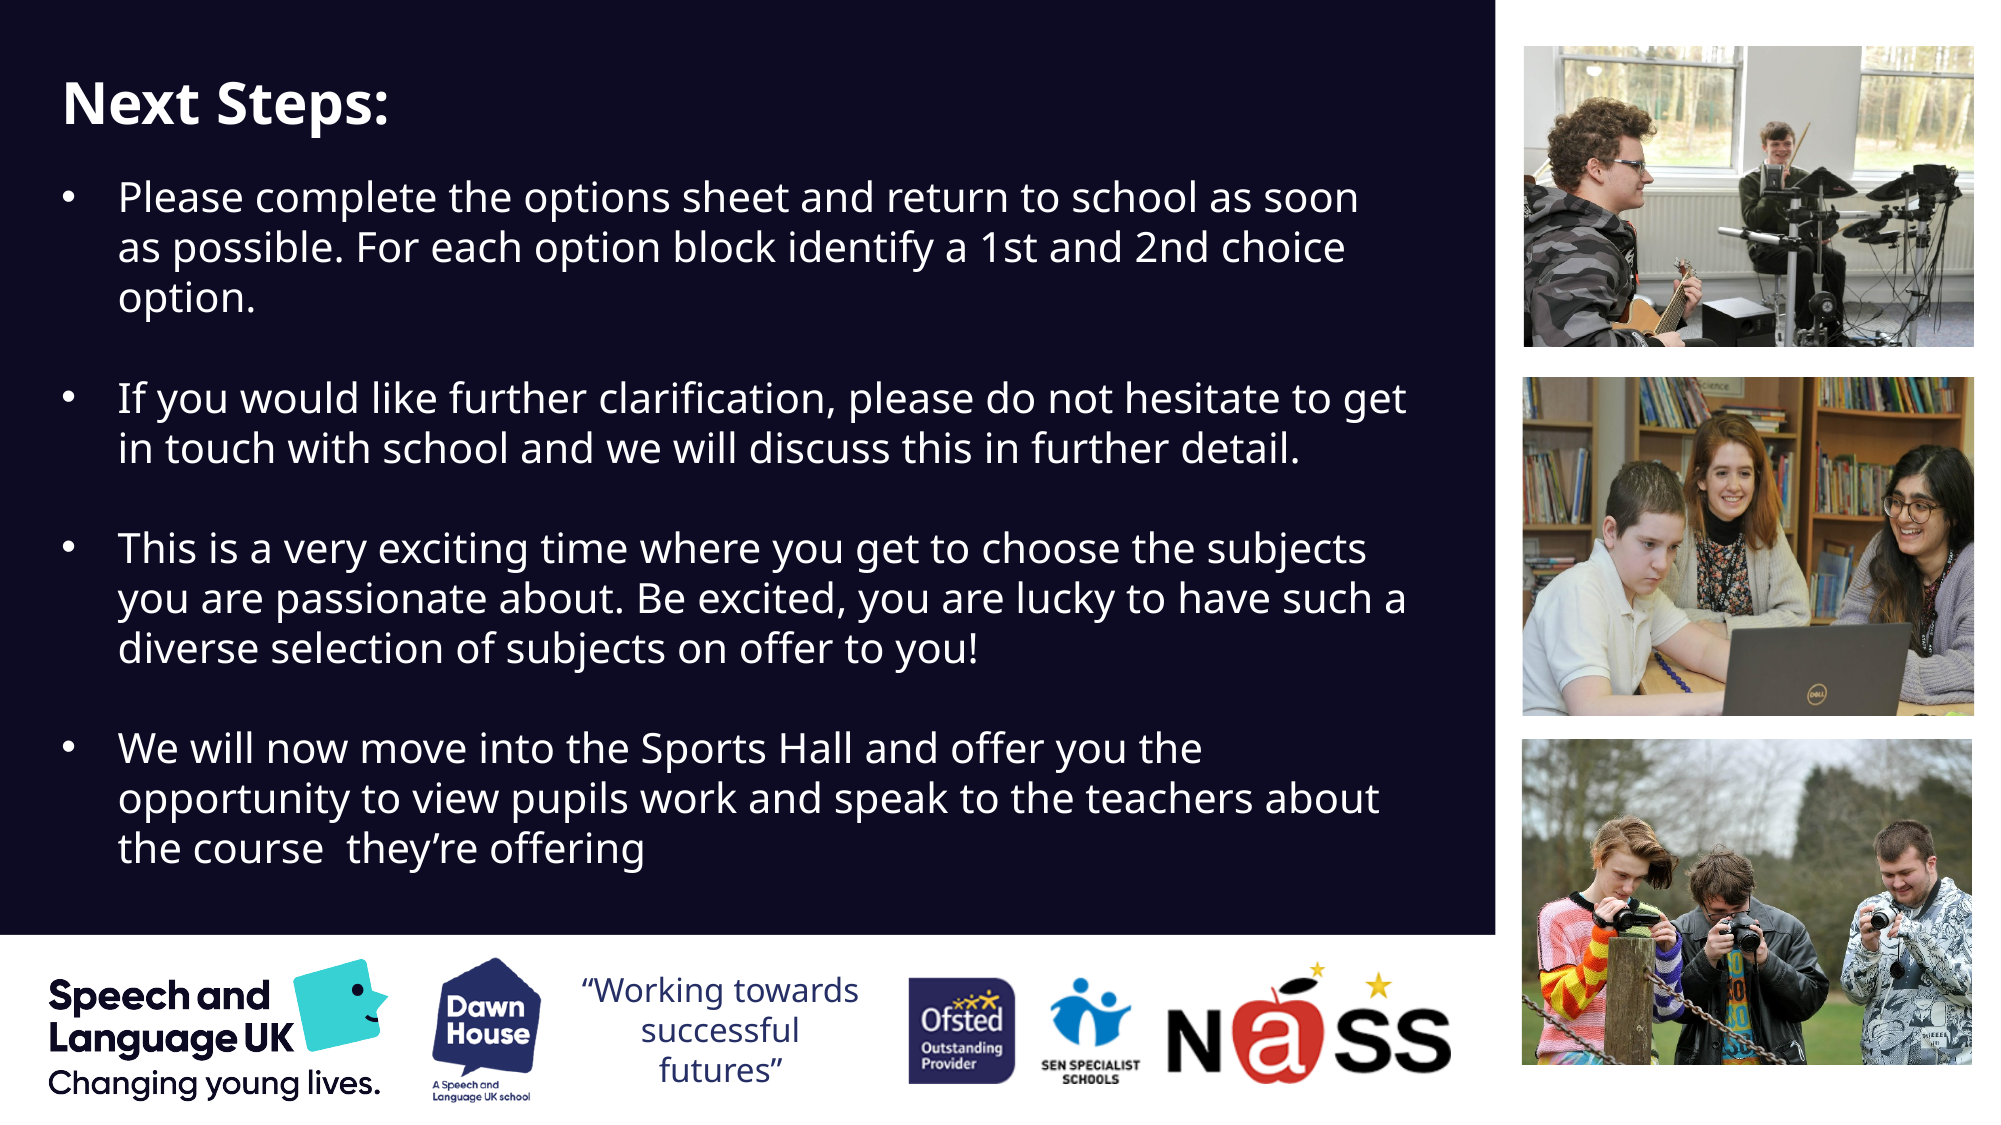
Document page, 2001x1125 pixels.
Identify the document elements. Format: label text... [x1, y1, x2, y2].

text_box “Working towards successful futures” [559, 961, 882, 1097]
picture [885, 961, 1472, 1098]
text_box [1494, 0, 2000, 1125]
text_box [0, 934, 1494, 1125]
picture [1521, 739, 1972, 1065]
text_box Next Steps: Please complete the options sheet and return to school as soon as possible. For each option block identify a 1st and 2nd choice option. If you would like further clarification, please do not hesitate to get in touch with school and we will discuss this in further detail. This is a very exciting time where you get to choose the subjects you are passionate about. Be excited, you are lucky to have such a diverse selection of subjects on offer to you! We will now move into the Sports Hall and offer you the opportunity to view pupils work and speak to the teachers about the course they’re offering [46, 58, 1426, 879]
picture [1523, 46, 1975, 347]
picture [1522, 377, 1975, 716]
picture [0, 951, 550, 1108]
